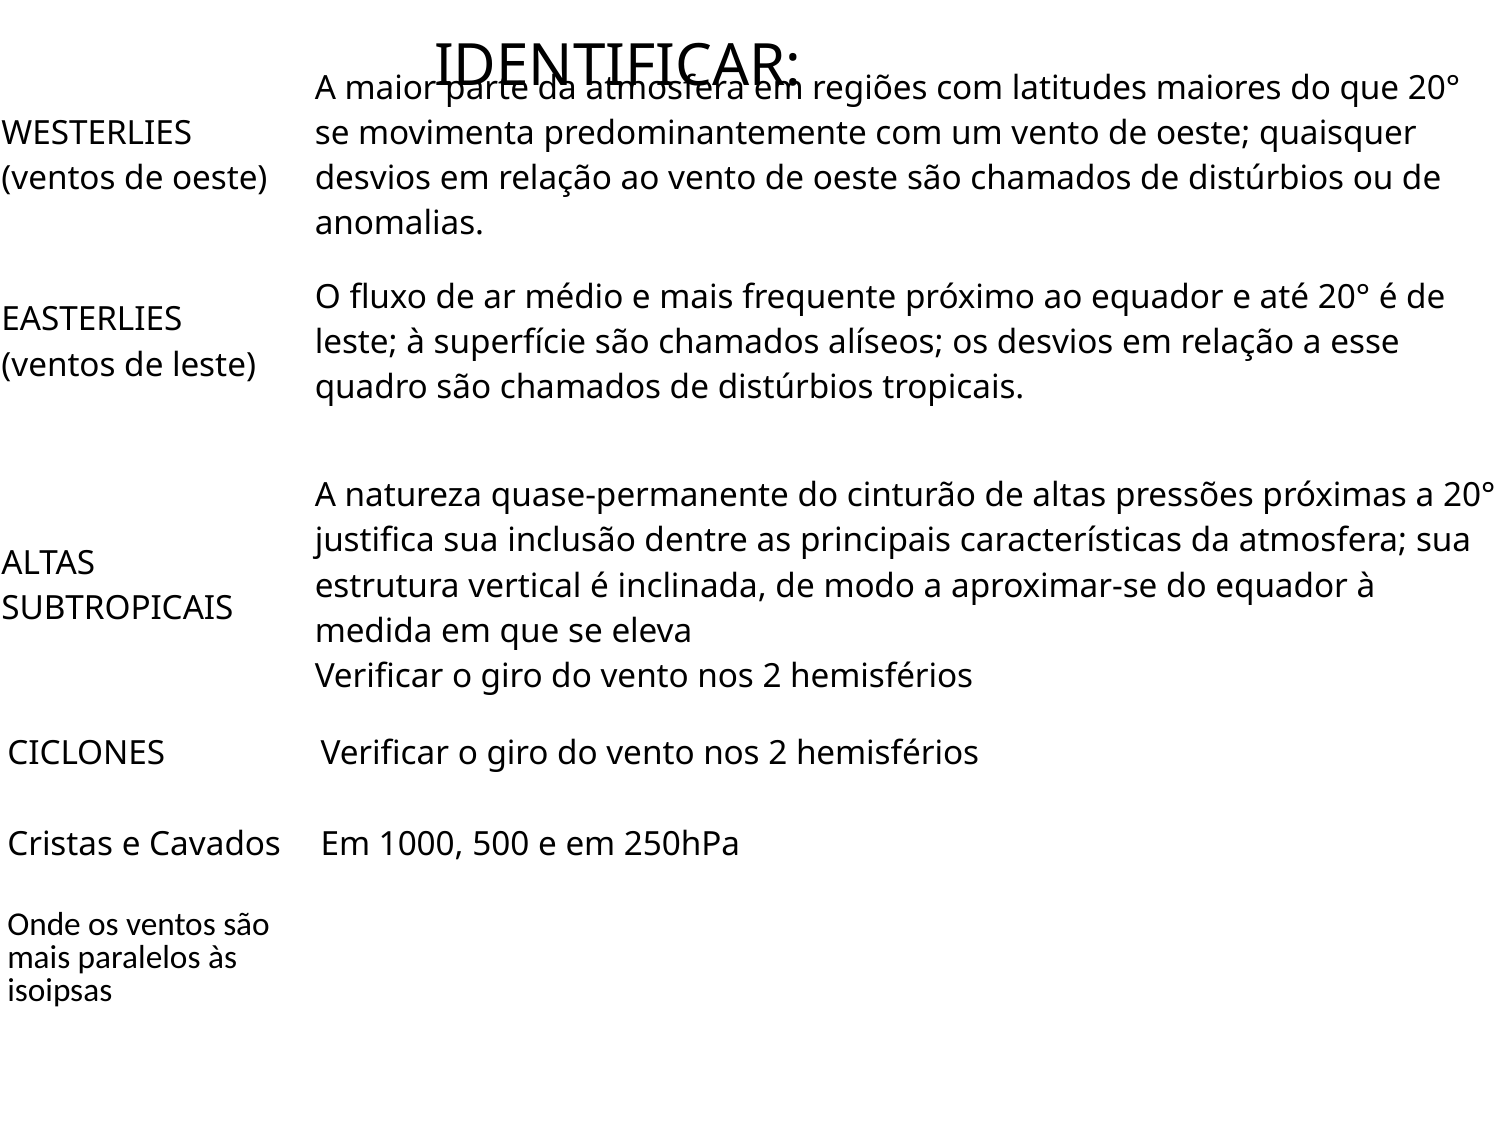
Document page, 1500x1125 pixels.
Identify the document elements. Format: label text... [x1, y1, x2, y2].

table_cell O fluxo de ar médio e mais frequente próximo ao equador e até 20° é de leste; à superfície são chamados alíseos; os desvios em relação a esse quadro são chamados de distúrbios tropicais. [313, 246, 1500, 435]
table_cell A natureza quase-permanente do cinturão de altas pressões próximas a 20° justifica sua inclusão dentre as principais características da atmosfera; sua estrutura vertical é inclinada, de modo a aproximar-se do equador à medida em que se eleva Verificar o giro do vento nos 2 hemisférios [313, 435, 1500, 728]
table_cell ALTAS SUBTROPICAIS [0, 435, 313, 733]
table_header A maior parte da atmosfera em regiões com latitudes maiores do que 20° se movimenta predominantemente com um vento de oeste; quaisquer desvios em relação ao vento de oeste são chamados de distúrbios ou de anomalias. [313, 62, 1500, 246]
table_header Verificar o giro do vento nos 2 hemisférios Em 1000, 500 e em 250hPa [319, 728, 1500, 1010]
table_header WESTERLIES (ventos de oeste) [0, 62, 313, 246]
text_box IDENTIFICAR: [419, 19, 981, 105]
table_cell EASTERLIES (ventos de leste) [0, 246, 313, 435]
table_header CICLONES Cristas e Cavados Onde os ventos são mais paralelos às isoipsas [6, 728, 319, 1010]
